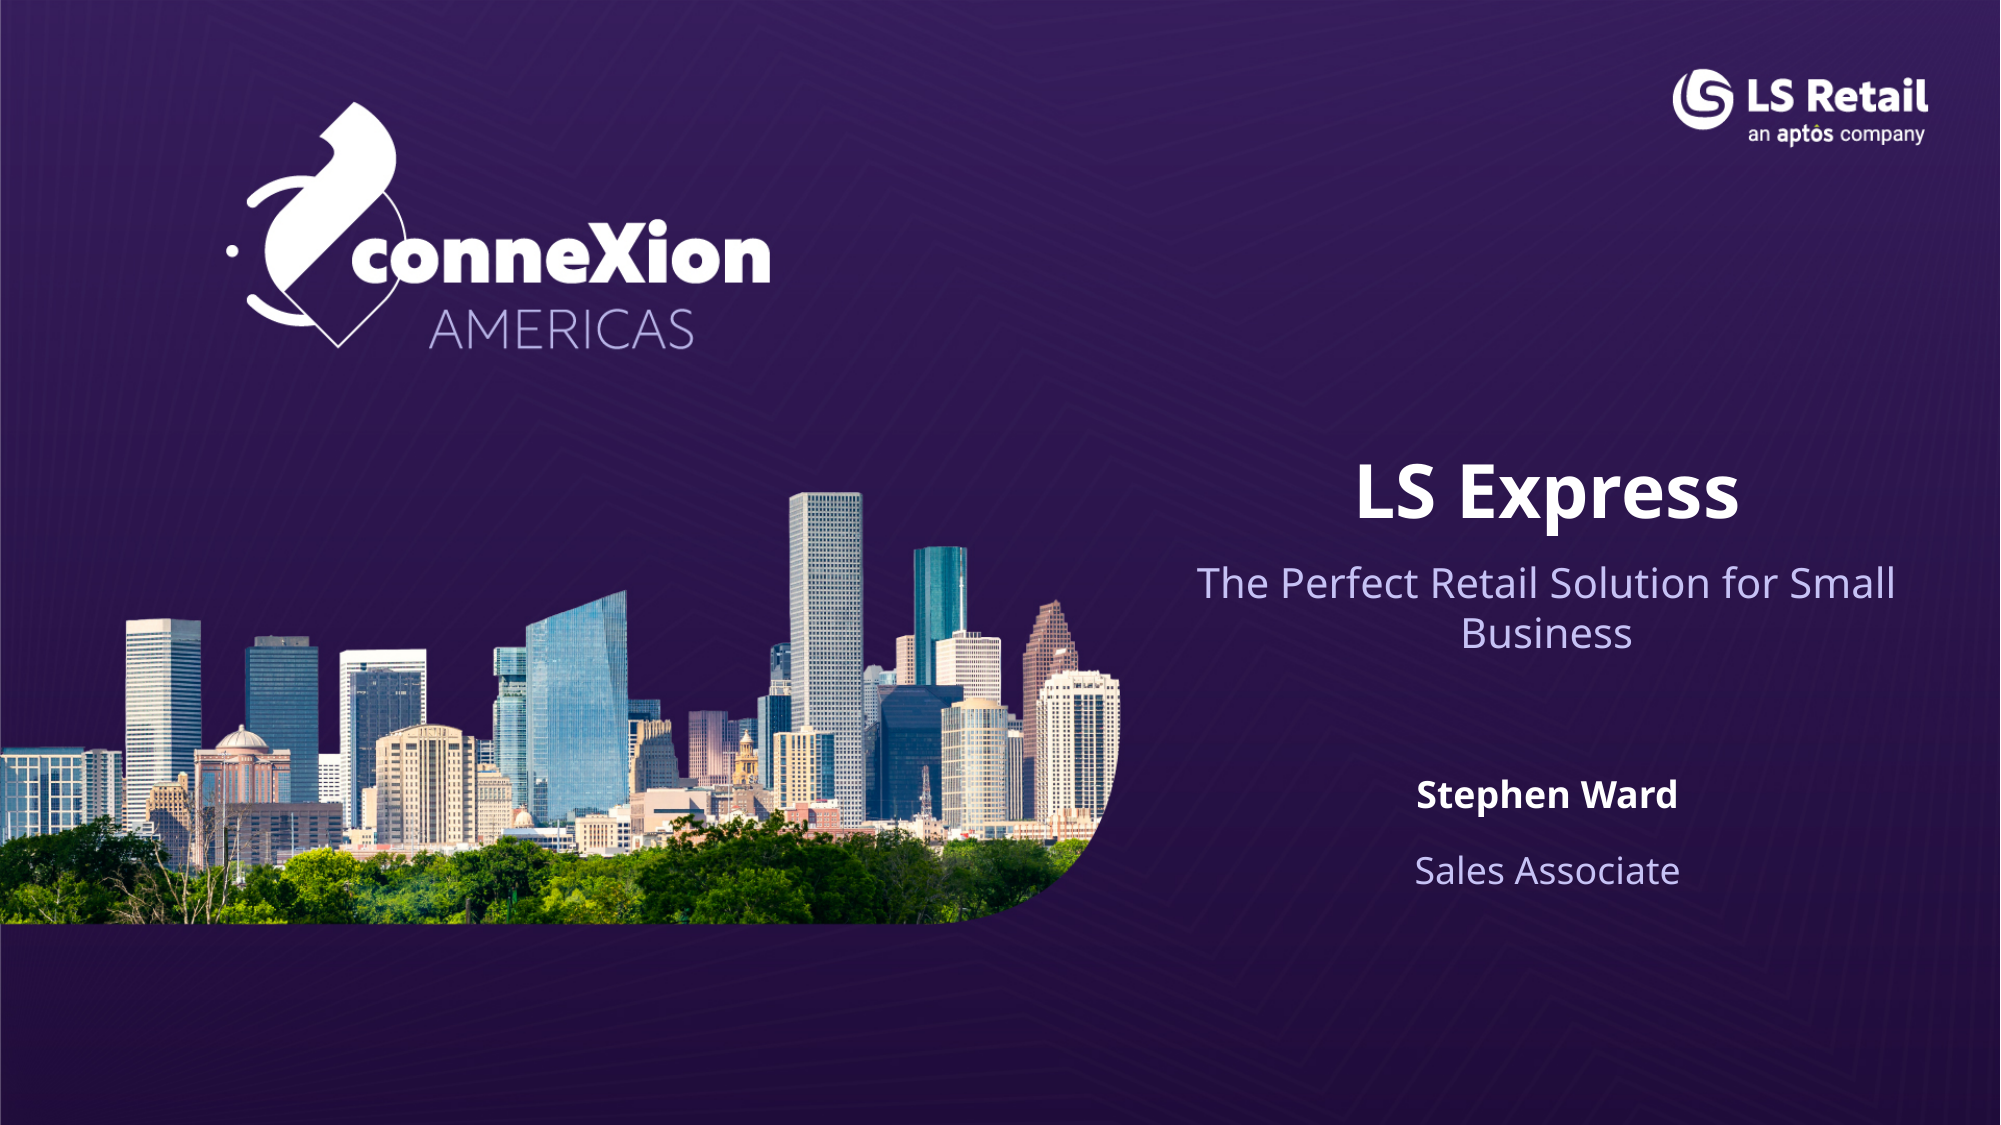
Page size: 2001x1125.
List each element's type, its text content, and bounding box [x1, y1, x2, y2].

text_box Sales Associate [1347, 839, 1748, 900]
text_box The Perfect Retail Solution for Small Business [1176, 549, 1917, 665]
picture [0, 0, 2000, 1125]
text_box LS Express [1176, 436, 1917, 542]
text_box Stephen Ward [1347, 764, 1748, 824]
